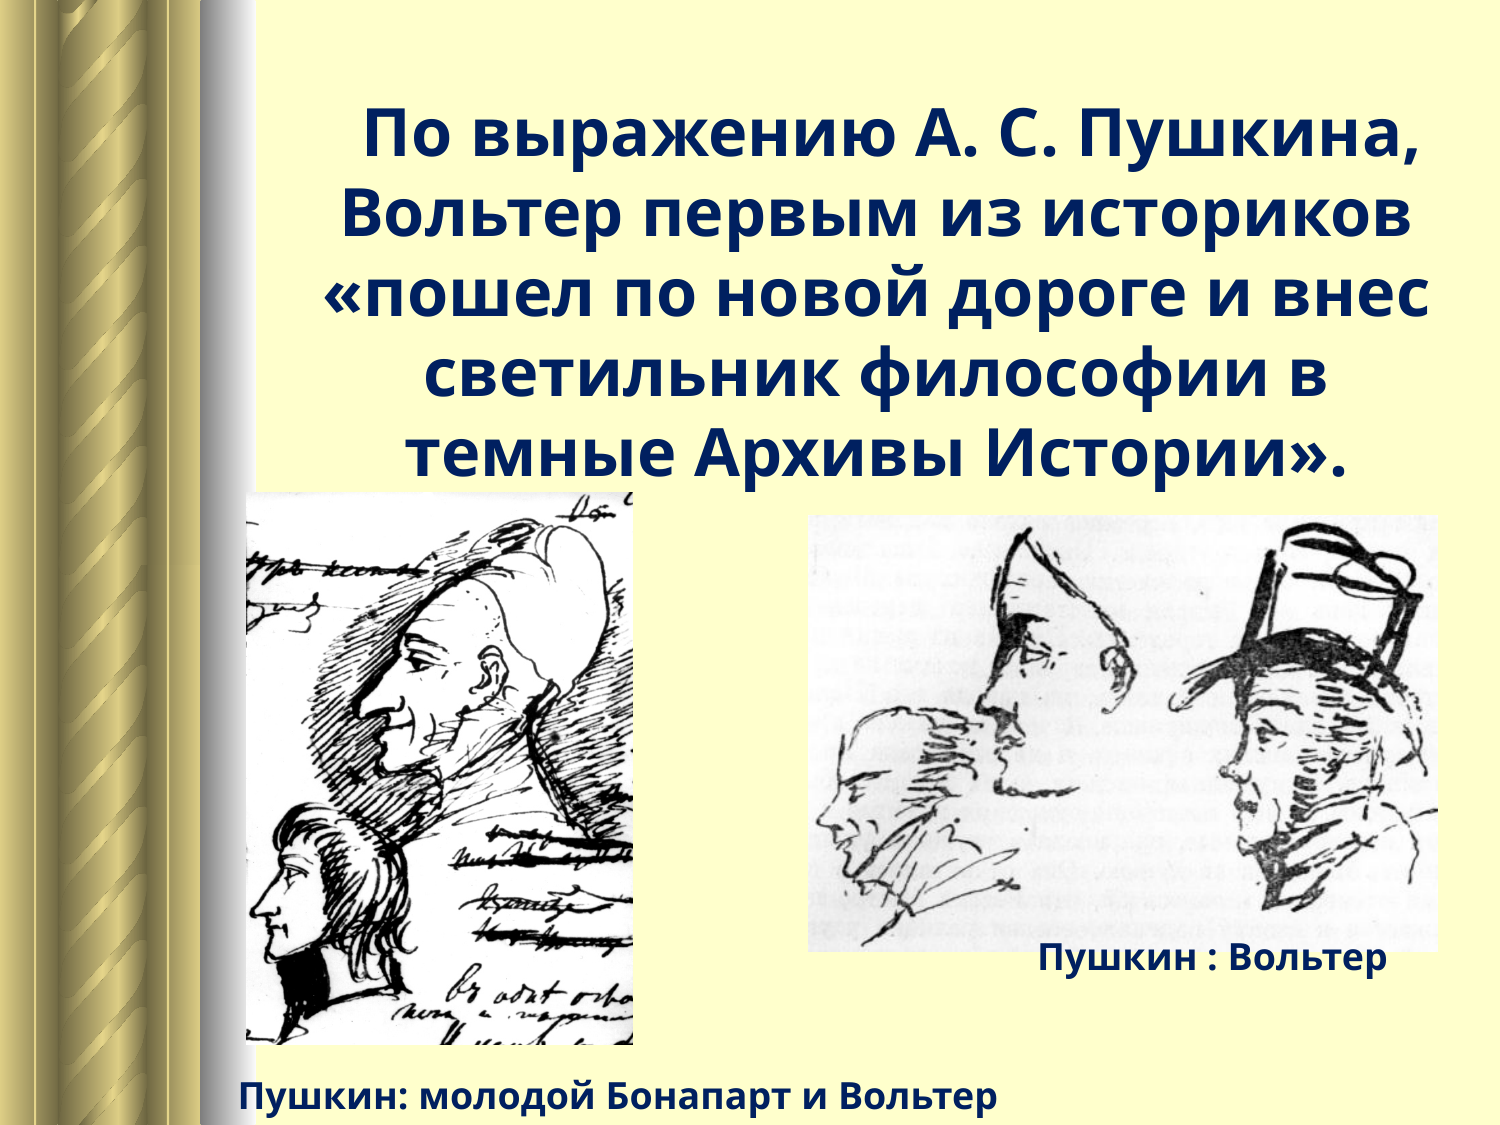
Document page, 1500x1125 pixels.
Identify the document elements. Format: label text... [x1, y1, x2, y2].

list По выражению А. С. Пушкина, Вольтер первым из историков «пошел по новой дороге и внес светильник философии в темные Архивы Истории». [234, 81, 1464, 559]
text_box Пушкин : Вольтер [1022, 960, 1403, 986]
picture [808, 515, 1439, 952]
text_box Пушкин: молодой Бонапарт и Вольтер [222, 1064, 1055, 1125]
picture [245, 491, 633, 1045]
